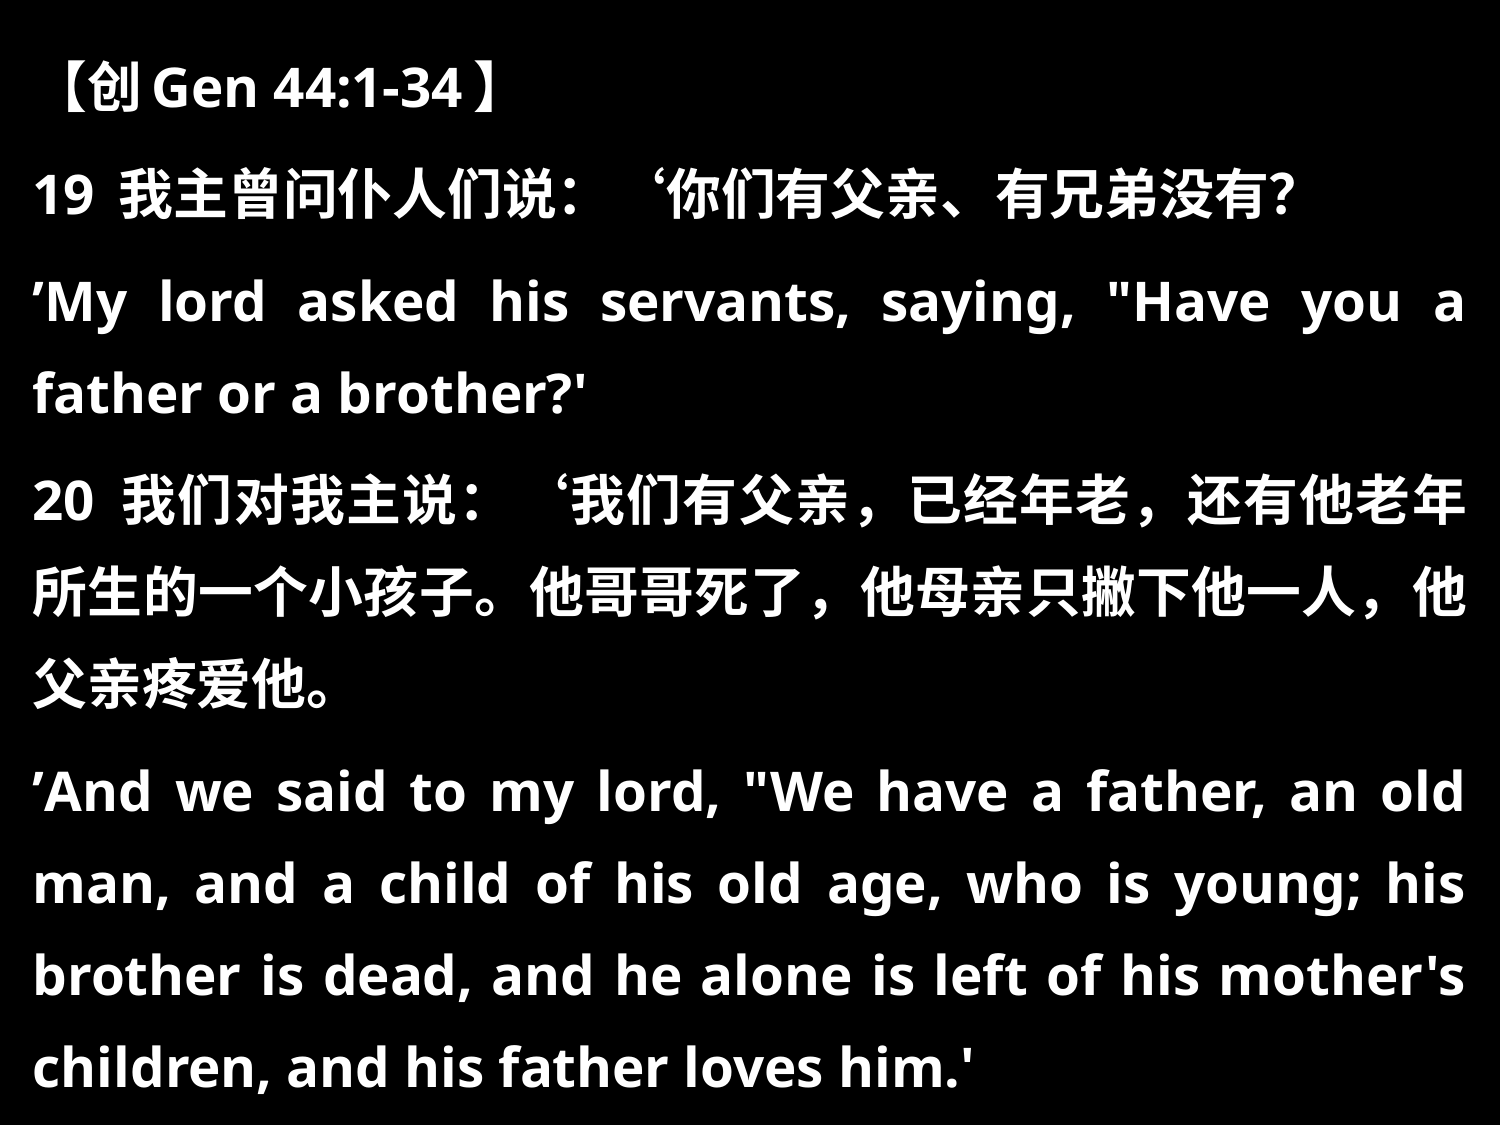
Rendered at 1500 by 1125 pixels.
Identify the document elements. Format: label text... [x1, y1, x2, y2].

list 【创Gen 44:1-34】 19 我主曾问仆人们说：‘你们有父亲、有兄弟没有？ ’My lord asked his servants, saying, "Have you a father or a brother?' 20 我们对我主说：‘我们有父亲，已经年老，还有他老年所生的一个小孩子。他哥哥死了，他母亲只撇下他一人，他父亲疼爱他。 ’And we said to my lord, "We have a father, an old man, and a child of his old age, who is young; his brother is dead, and he alone is left of his mother's children, and his father loves him.' [17, 19, 1483, 1106]
